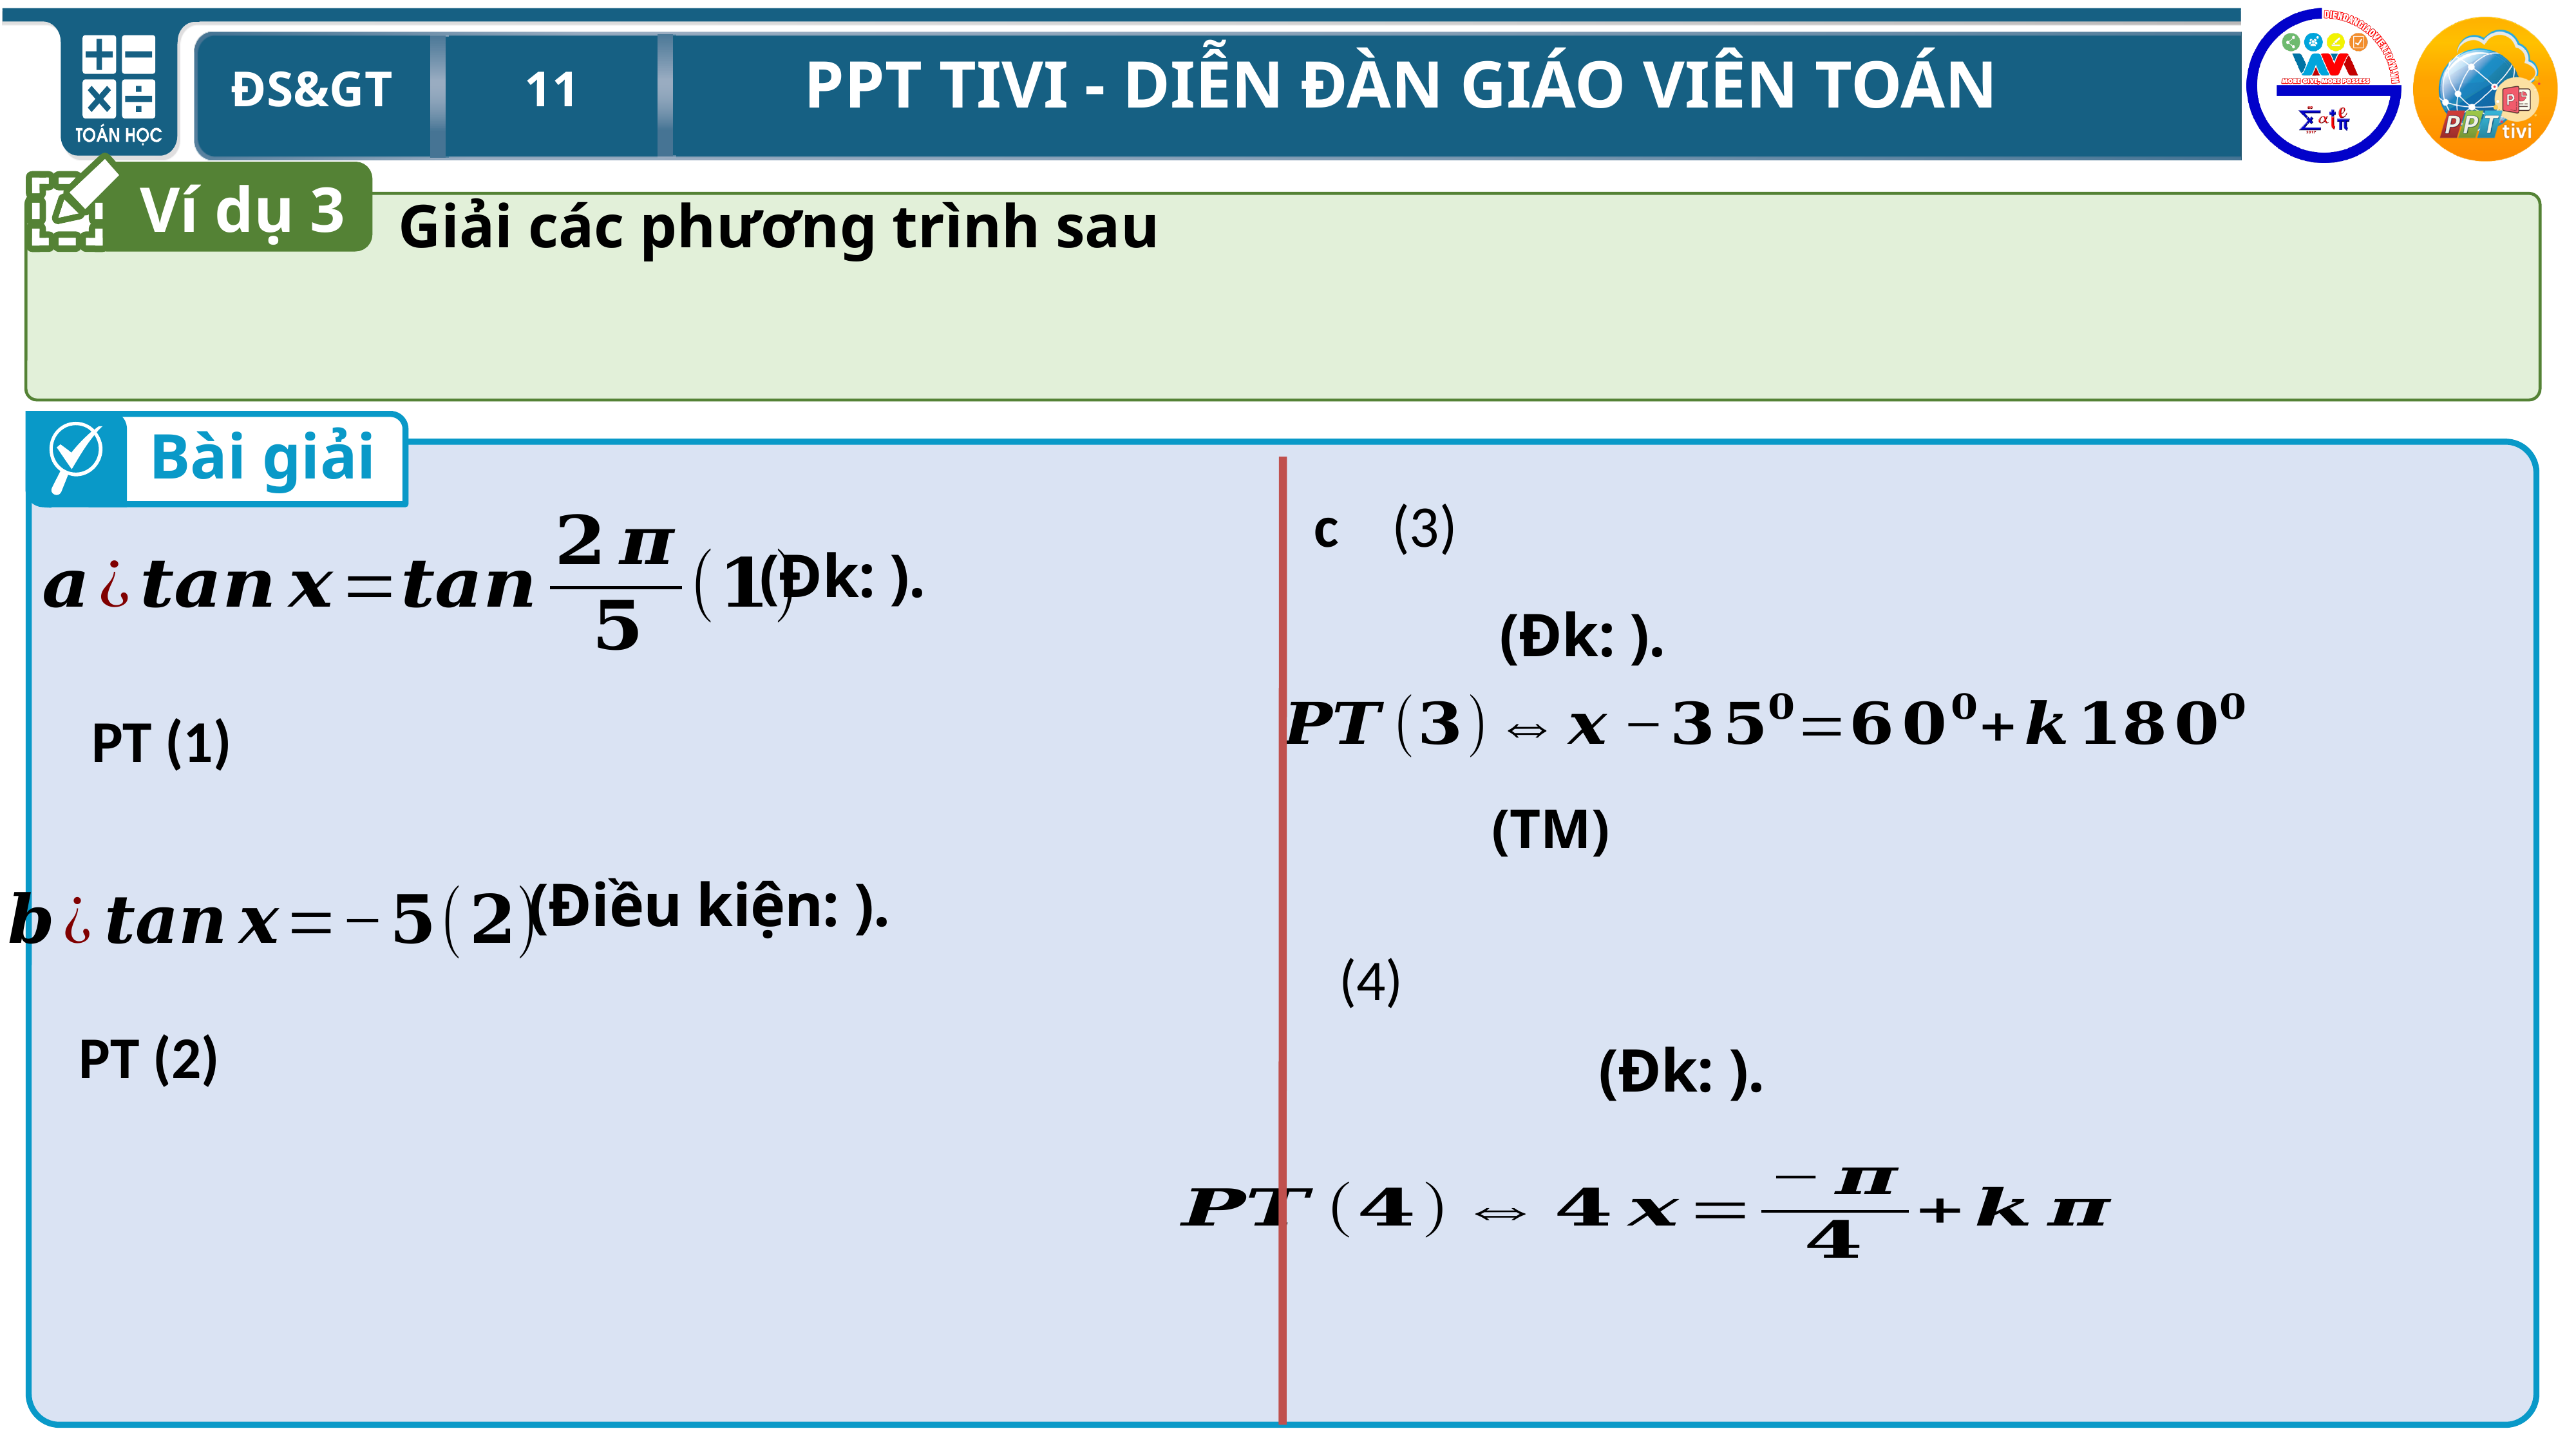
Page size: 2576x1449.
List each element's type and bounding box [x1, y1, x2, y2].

picture [171, 22, 2242, 152]
picture [2246, 8, 2401, 152]
picture [2412, 16, 2558, 162]
picture [2, 22, 67, 160]
text_box [26, 152, 2541, 400]
text_box [28, 412, 2537, 1425]
